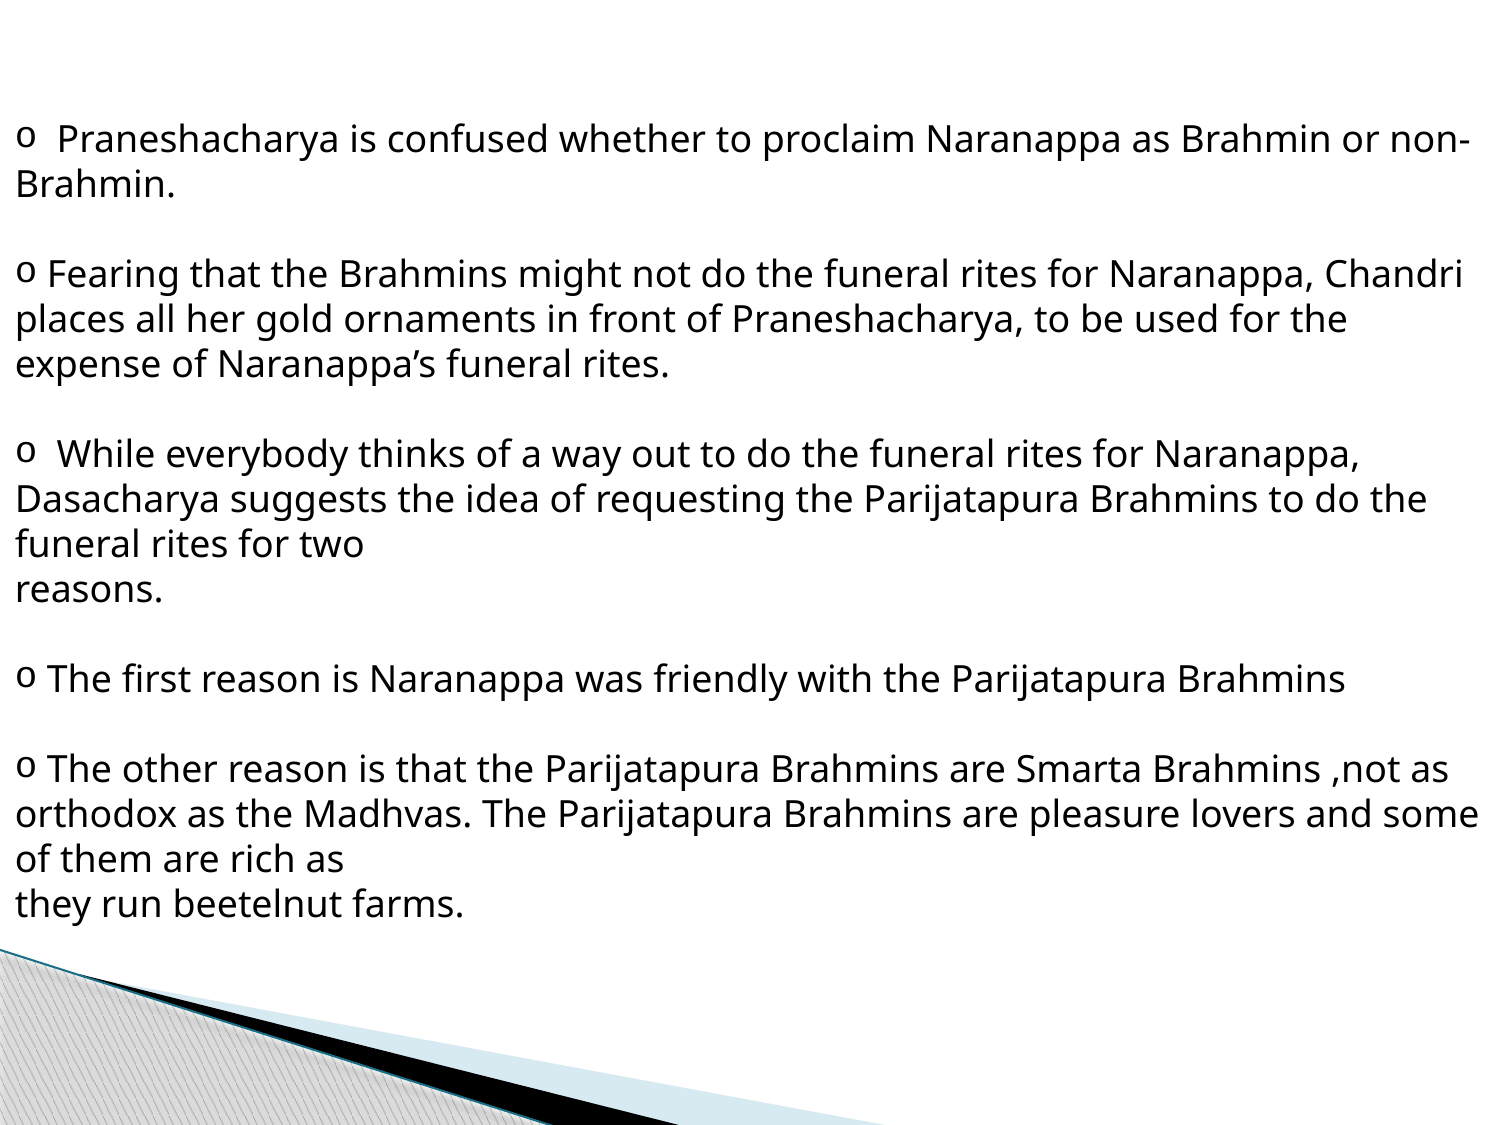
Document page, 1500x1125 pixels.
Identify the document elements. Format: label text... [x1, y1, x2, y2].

text_box Praneshacharya is confused whether to proclaim Naranappa as Brahmin or non-Brahmin. Fearing that the Brahmins might not do the funeral rites for Naranappa, Chandri places all her gold ornaments in front of Praneshacharya, to be used for the expense of Naranappa’s funeral rites. While everybody thinks of a way out to do the funeral rites for Naranappa, Dasacharya suggests the idea of requesting the Parijatapura Brahmins to do the funeral rites for two reasons. The first reason is Naranappa was friendly with the Parijatapura Brahmins The other reason is that the Parijatapura Brahmins are Smarta Brahmins ,not as orthodox as the Madhvas. The Parijatapura Brahmins are pleasure lovers and some of them are rich as they run beetelnut farms. [0, 62, 1500, 1125]
